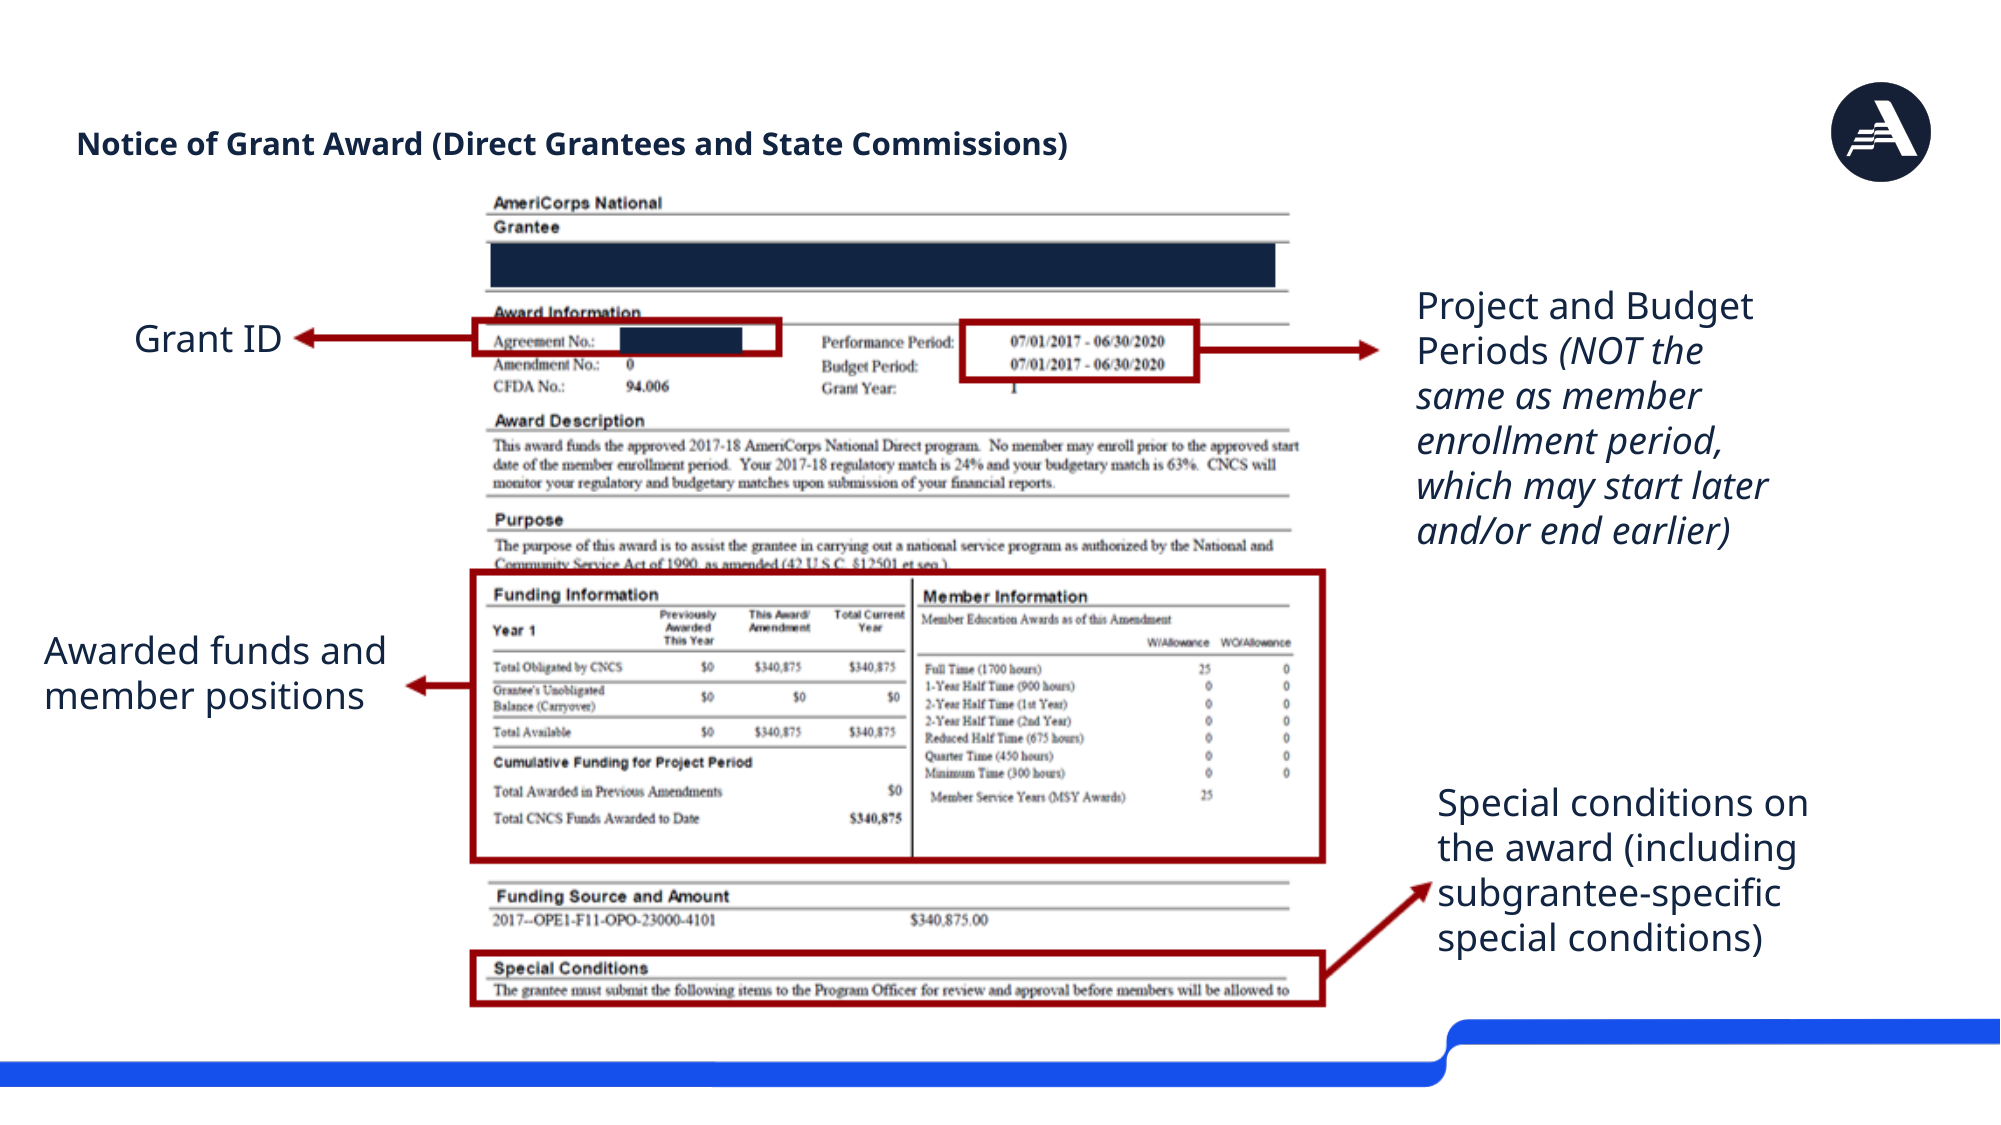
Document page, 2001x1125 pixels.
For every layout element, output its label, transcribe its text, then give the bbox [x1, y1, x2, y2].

picture [0, 181, 2000, 1088]
text_box Grant ID [119, 307, 276, 368]
text_box Special conditions on the award (including subgrantee-specific special conditions) [1440, 771, 1830, 967]
title Notice of Grant Award (Direct Grantees and State Commissions) [76, 93, 1074, 162]
picture [1831, 82, 1931, 182]
text_box Project and Budget Periods (NOT the same as member enrollment period, which may start later and/or end earlier) [1440, 274, 1812, 560]
text_box Awarded funds and member positions [29, 619, 276, 725]
